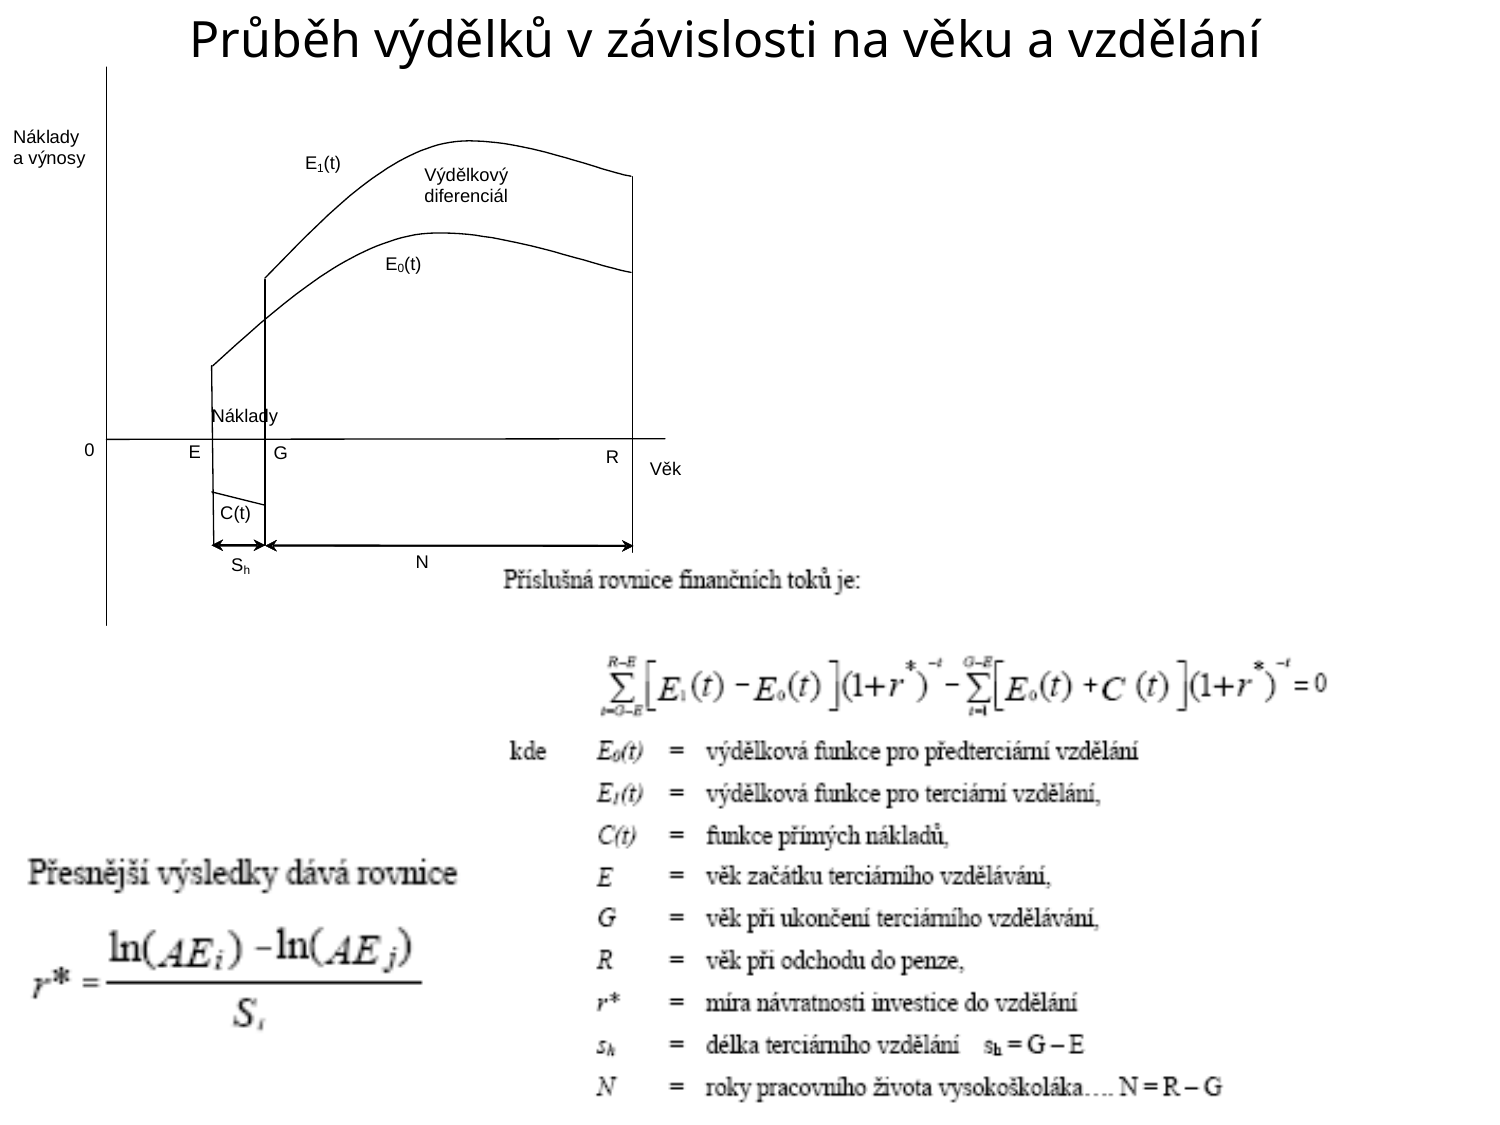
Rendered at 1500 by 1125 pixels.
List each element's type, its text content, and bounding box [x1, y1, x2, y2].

text_box Průběh výdělků v závislosti na věku a vzdělání [174, 0, 1278, 75]
picture [0, 66, 1359, 1125]
